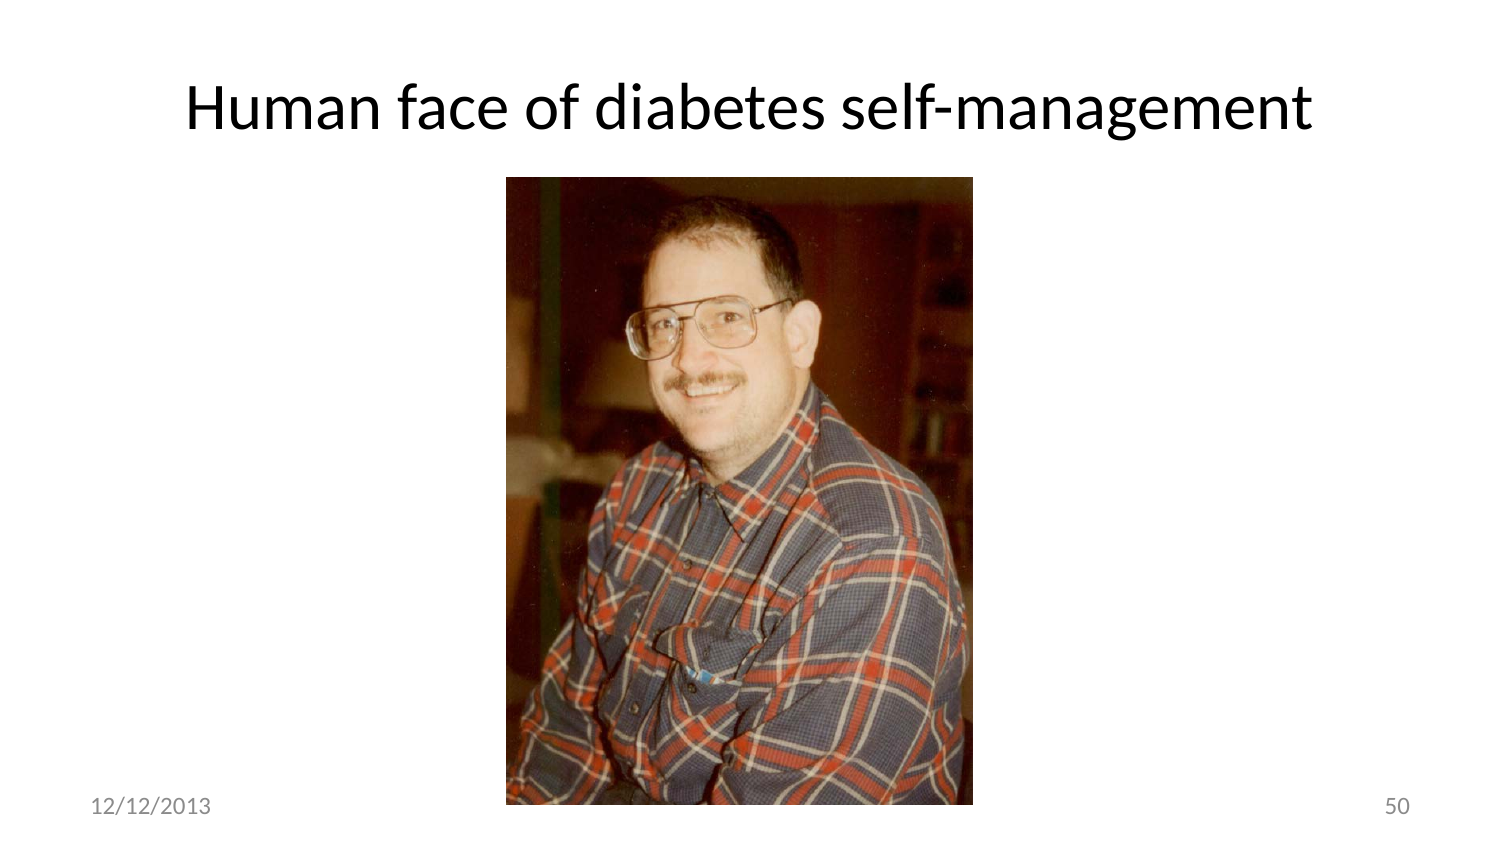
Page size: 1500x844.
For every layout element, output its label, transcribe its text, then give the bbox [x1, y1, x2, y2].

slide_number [75, 782, 425, 827]
slide_number 50 [1074, 782, 1425, 827]
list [506, 177, 974, 805]
title Human face of diabetes self-management [75, 32, 1425, 174]
